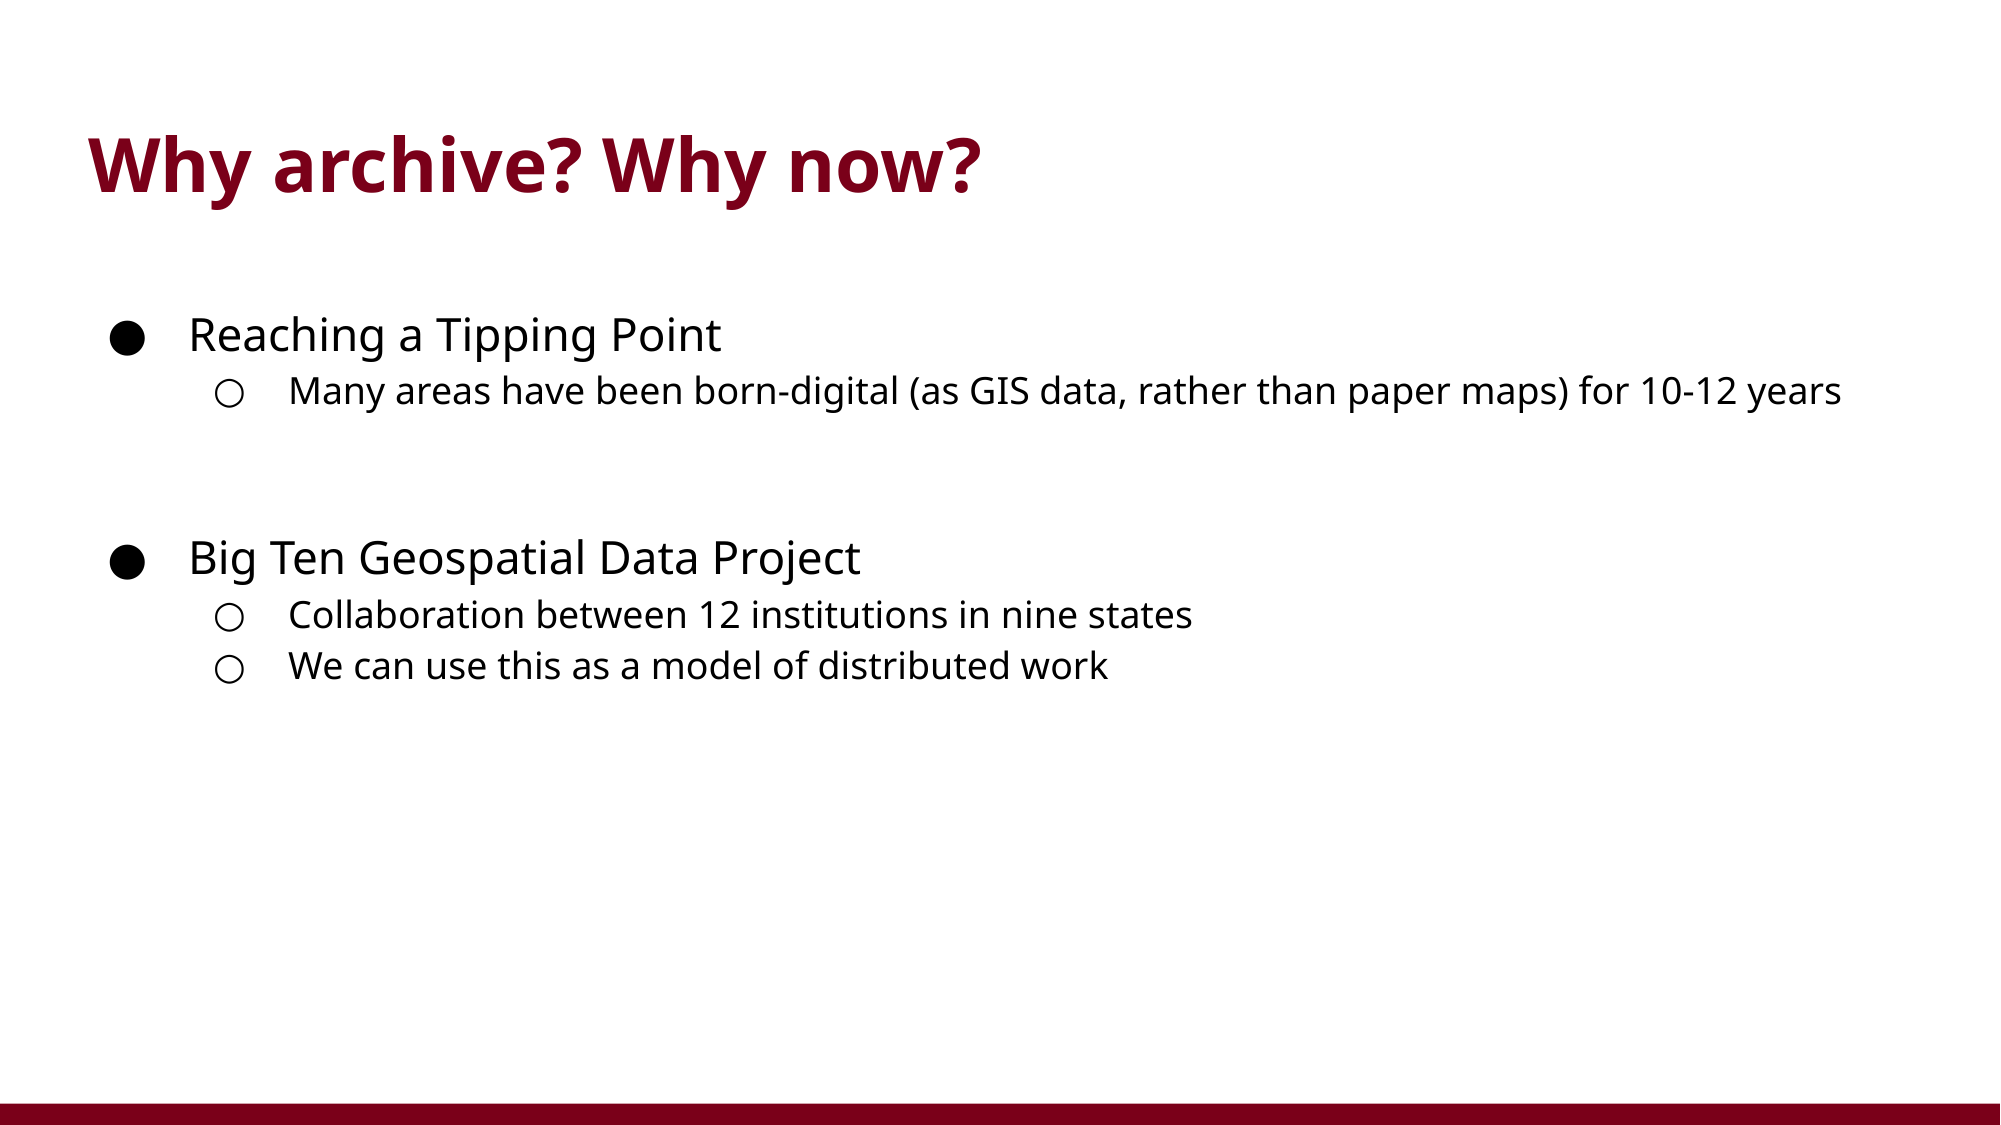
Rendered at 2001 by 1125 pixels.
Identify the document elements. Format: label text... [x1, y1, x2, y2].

list Reaching a Tipping Point Many areas have been born-digital (as GIS data, rather than paper maps) for 10-12 years Big Ten Geospatial Data Project Collaboration between 12 institutions in nine states We can use this as a model of distributed work [68, 276, 1932, 1000]
title Why archive? Why now? [68, 97, 1932, 252]
